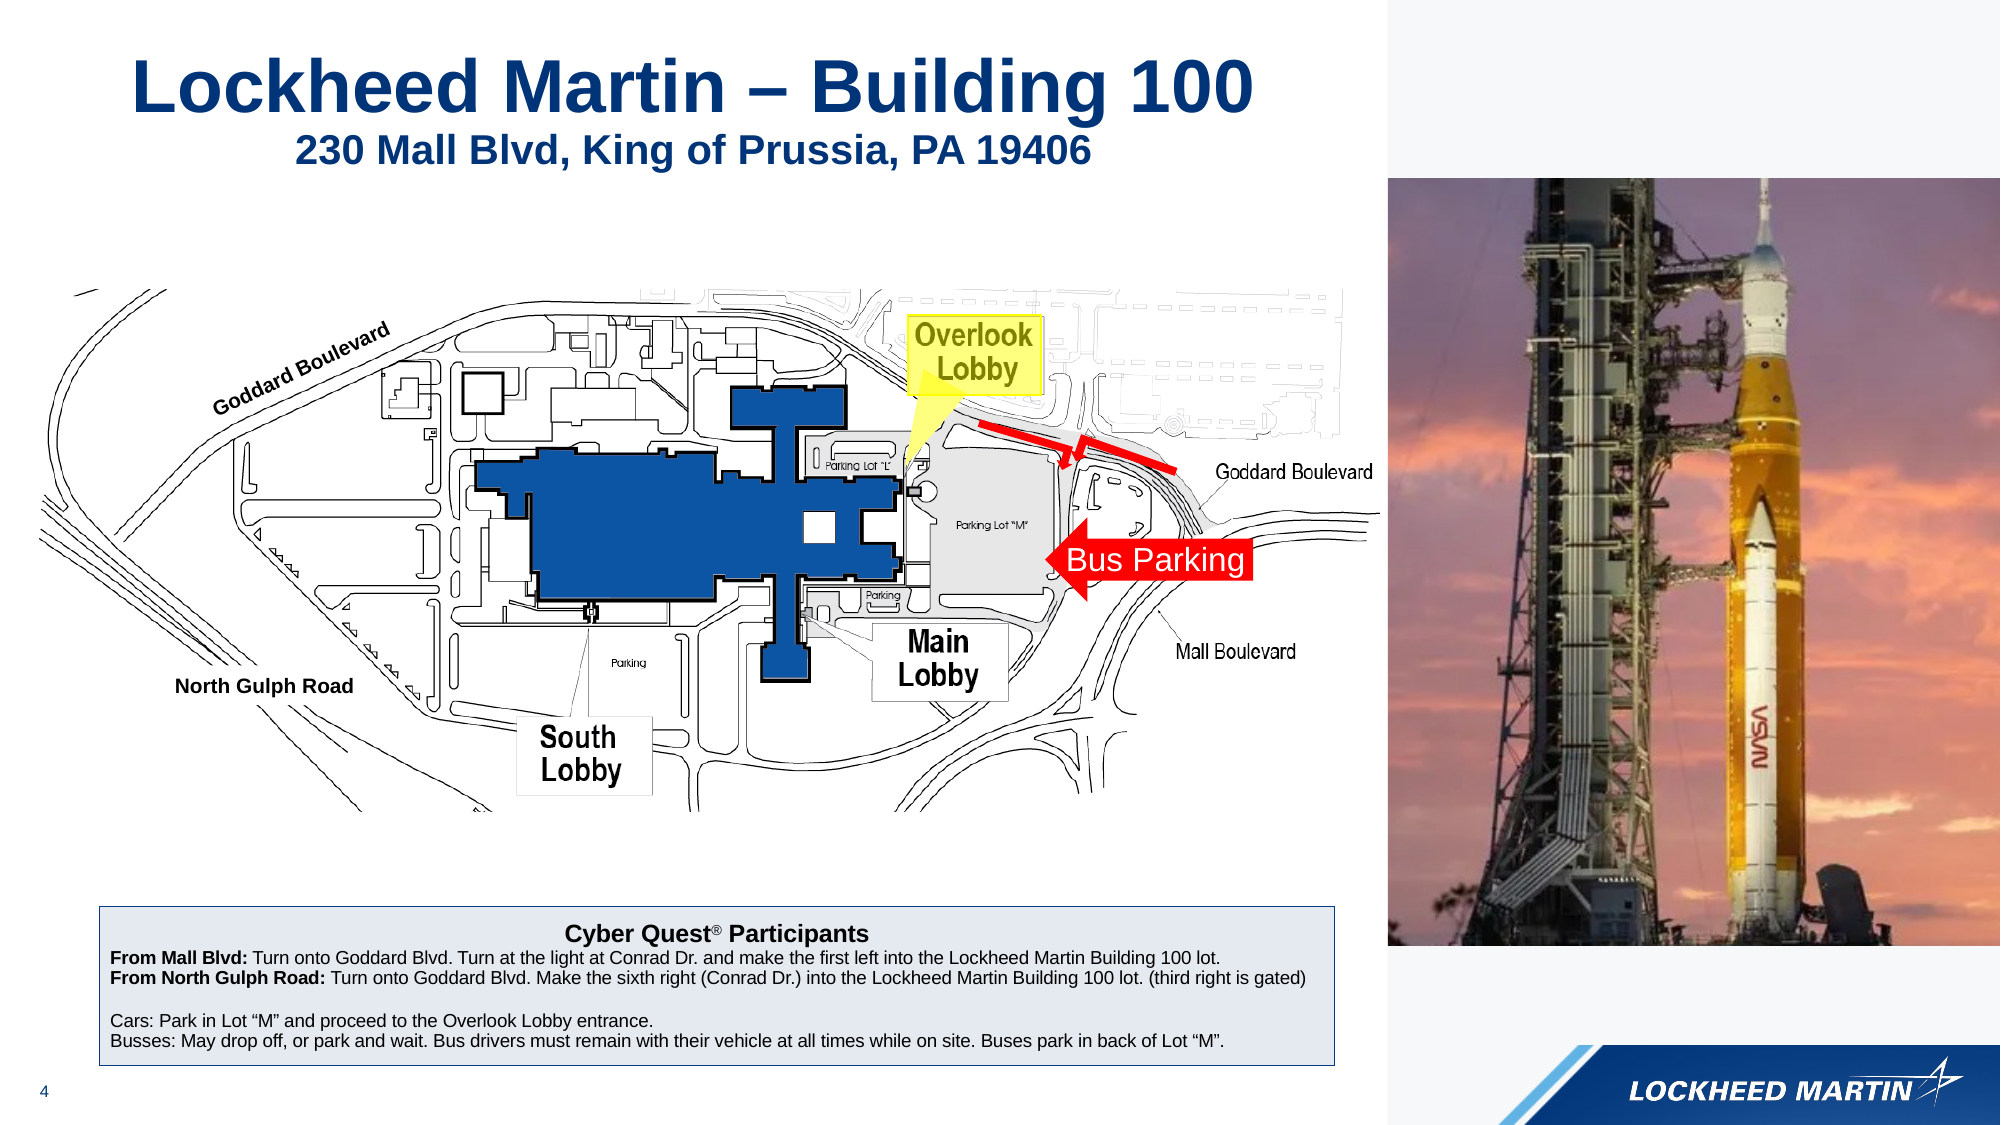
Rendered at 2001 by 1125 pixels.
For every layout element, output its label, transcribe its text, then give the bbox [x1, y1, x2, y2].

text_box Lockheed Martin – Building 100 230 Mall Blvd, King of Prussia, PA 19406 [0, 39, 1388, 168]
picture [9, 289, 1380, 812]
picture [1498, 1045, 2000, 1125]
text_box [1046, 519, 1268, 600]
picture [1387, 178, 2000, 946]
list Cyber Quest® Participants From Mall Blvd: Turn onto Goddard Blvd. Turn at the light at Conrad Dr. and make the first left into the Lockheed Martin Building 100 lot. From North Gulph Road: Turn onto Goddard Blvd. Make the sixth right (Conrad Dr.) into the Lockheed Martin Building 100 lot. (third right is gated) Cars: Park in Lot “M” and proceed to the Overlook Lobby entrance. Busses: May drop off, or park and wait. Bus drivers must remain with their vehicle at all times while on site. Buses park in back of Lot “M”. [99, 906, 1335, 1066]
